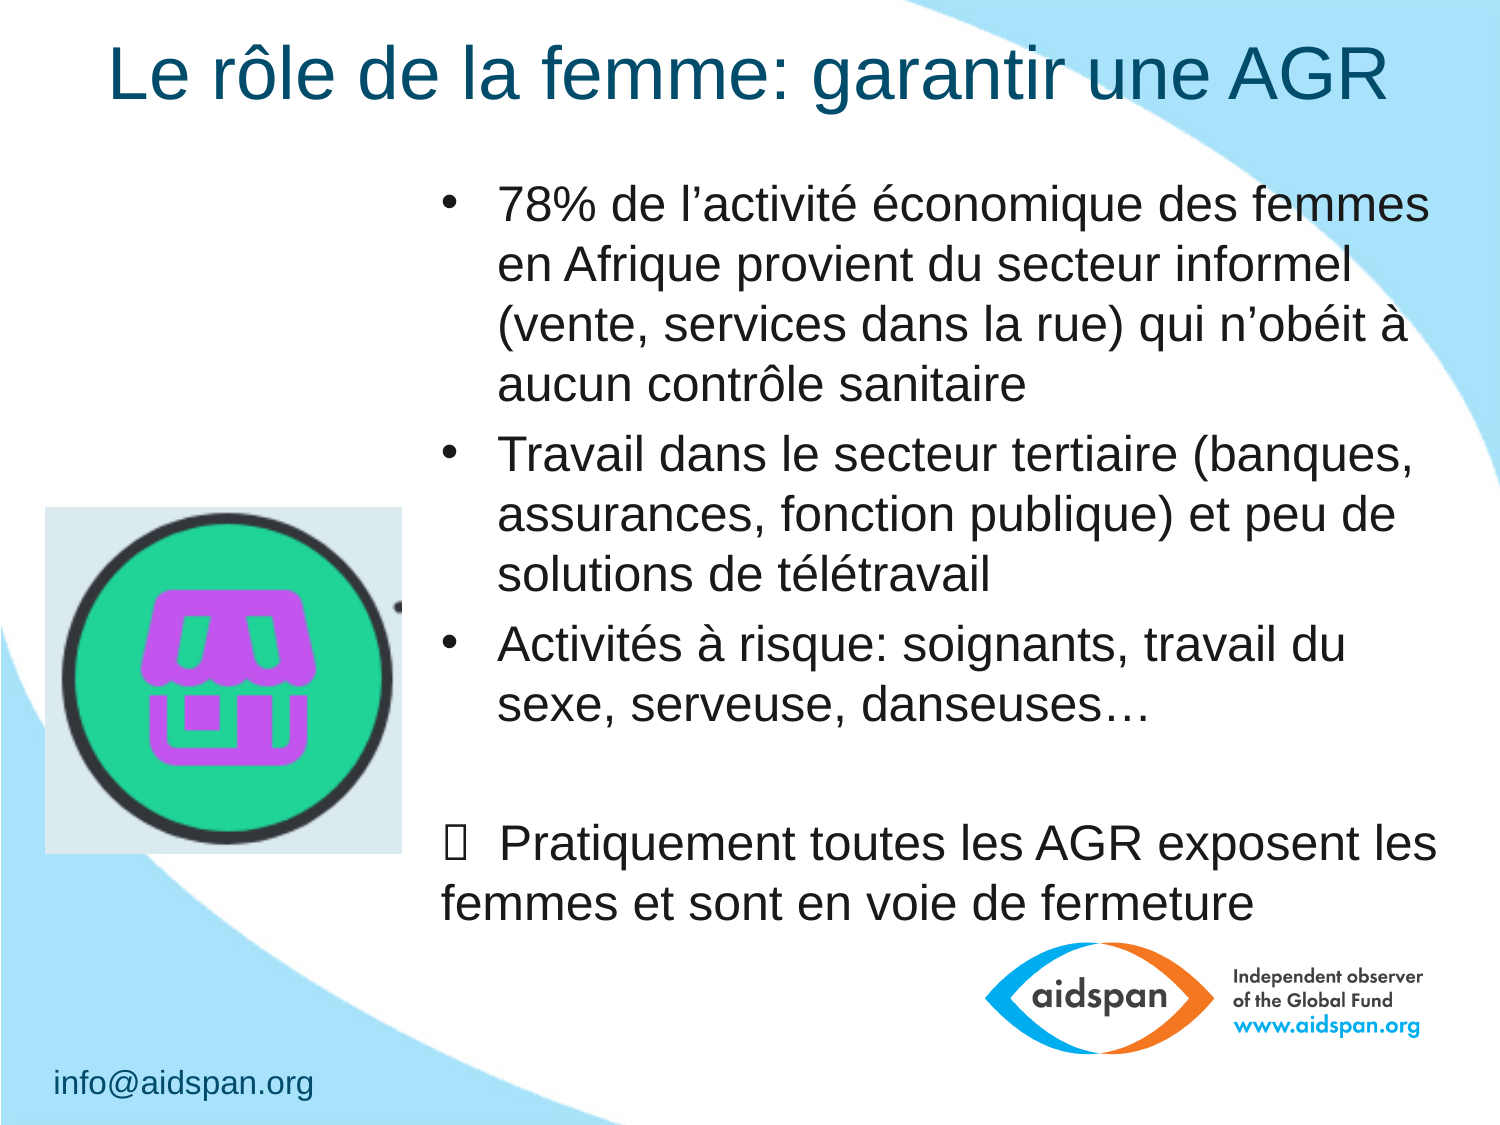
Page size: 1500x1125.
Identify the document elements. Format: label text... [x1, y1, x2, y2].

title Le rôle de la femme: garantir une AGR [75, 0, 1425, 164]
picture [1, 0, 1500, 1125]
list 78% de l’activité économique des femmes en Afrique provient du secteur informel (vente, services dans la rue) qui n’obéit à aucun contrôle sanitaire Travail dans le secteur tertiaire (banques, assurances, fonction publique) et peu de solutions de télétravail Activités à risque: soignants, travail du sexe, serveuse, danseuses…  Pratiquement toutes les AGR exposent les femmes et sont en voie de fermeture [425, 163, 1479, 1005]
